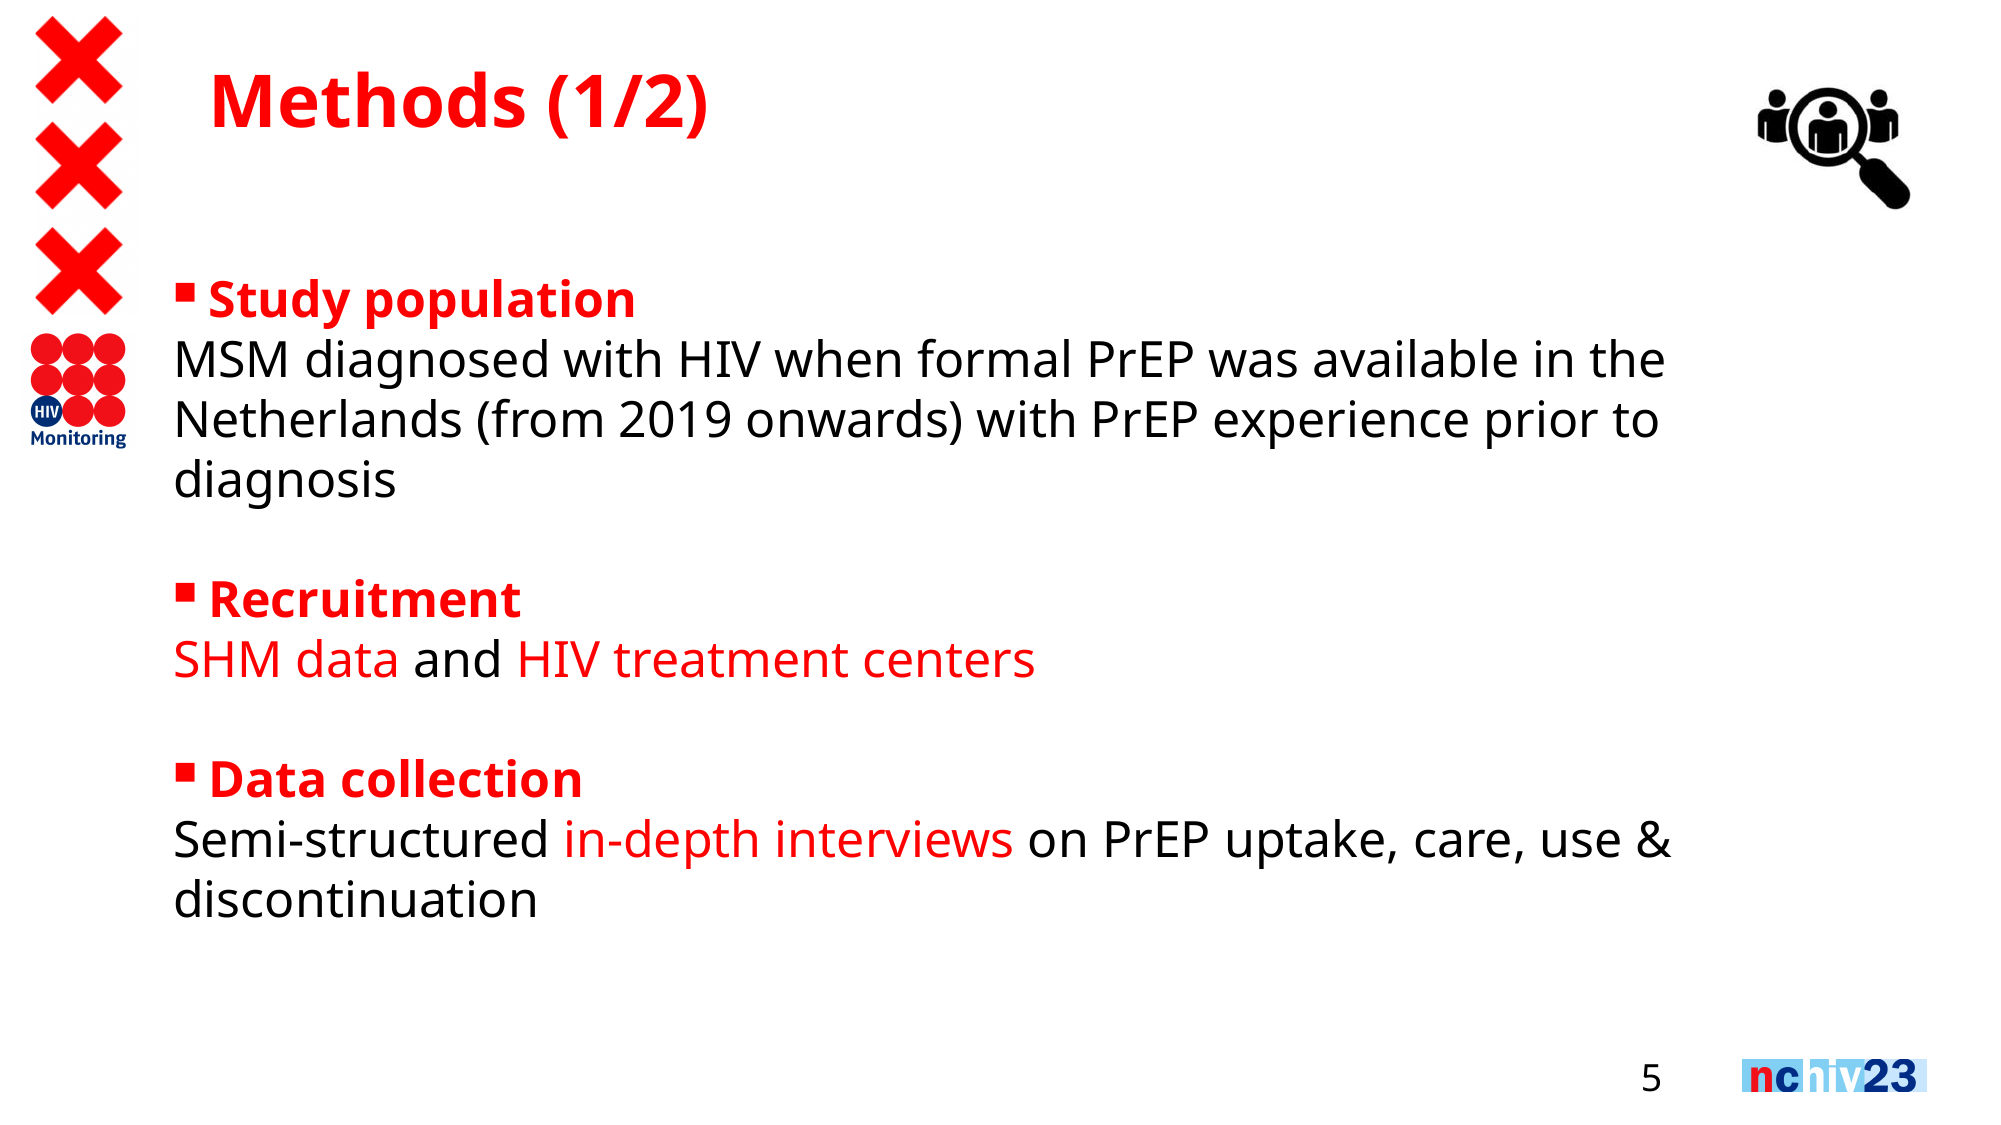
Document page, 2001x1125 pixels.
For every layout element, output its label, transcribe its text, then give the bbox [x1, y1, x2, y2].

title Methods (1/2) [208, 54, 1674, 160]
picture [1752, 67, 1917, 211]
picture [20, 333, 136, 449]
text_box 5 [1626, 1046, 1717, 1099]
picture [35, 16, 138, 315]
list Study population MSM diagnosed with HIV when formal PrEP was available in the Netherlands (from 2019 onwards) with PrEP experience prior to diagnosis Recruitment SHM data and HIV treatment centers Data collection Semi-structured in-depth interviews on PrEP uptake, care, use & discontinuation [173, 267, 1835, 949]
picture [1742, 1059, 1927, 1092]
